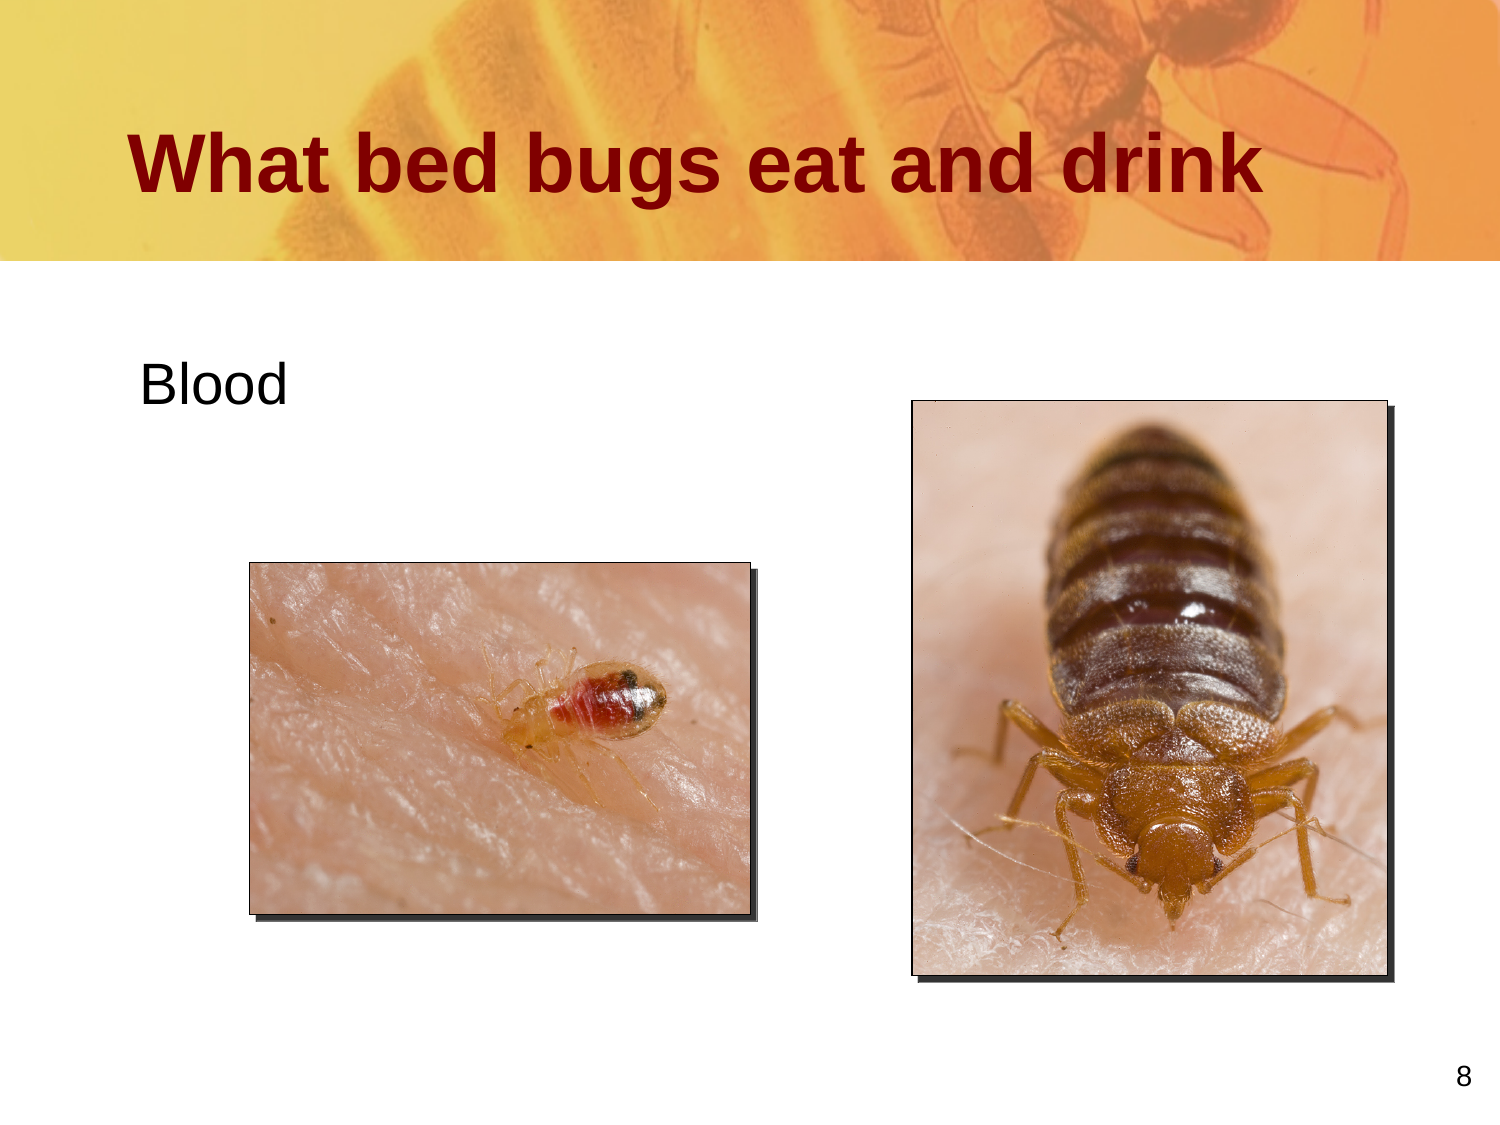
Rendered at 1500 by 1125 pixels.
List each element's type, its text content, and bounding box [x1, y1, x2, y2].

picture [912, 400, 1388, 976]
title What bed bugs eat and drink [112, 87, 1388, 250]
text_box Blood [125, 339, 850, 424]
picture [0, 0, 1500, 261]
picture [249, 562, 751, 915]
slide_number 8 [1212, 1049, 1488, 1125]
